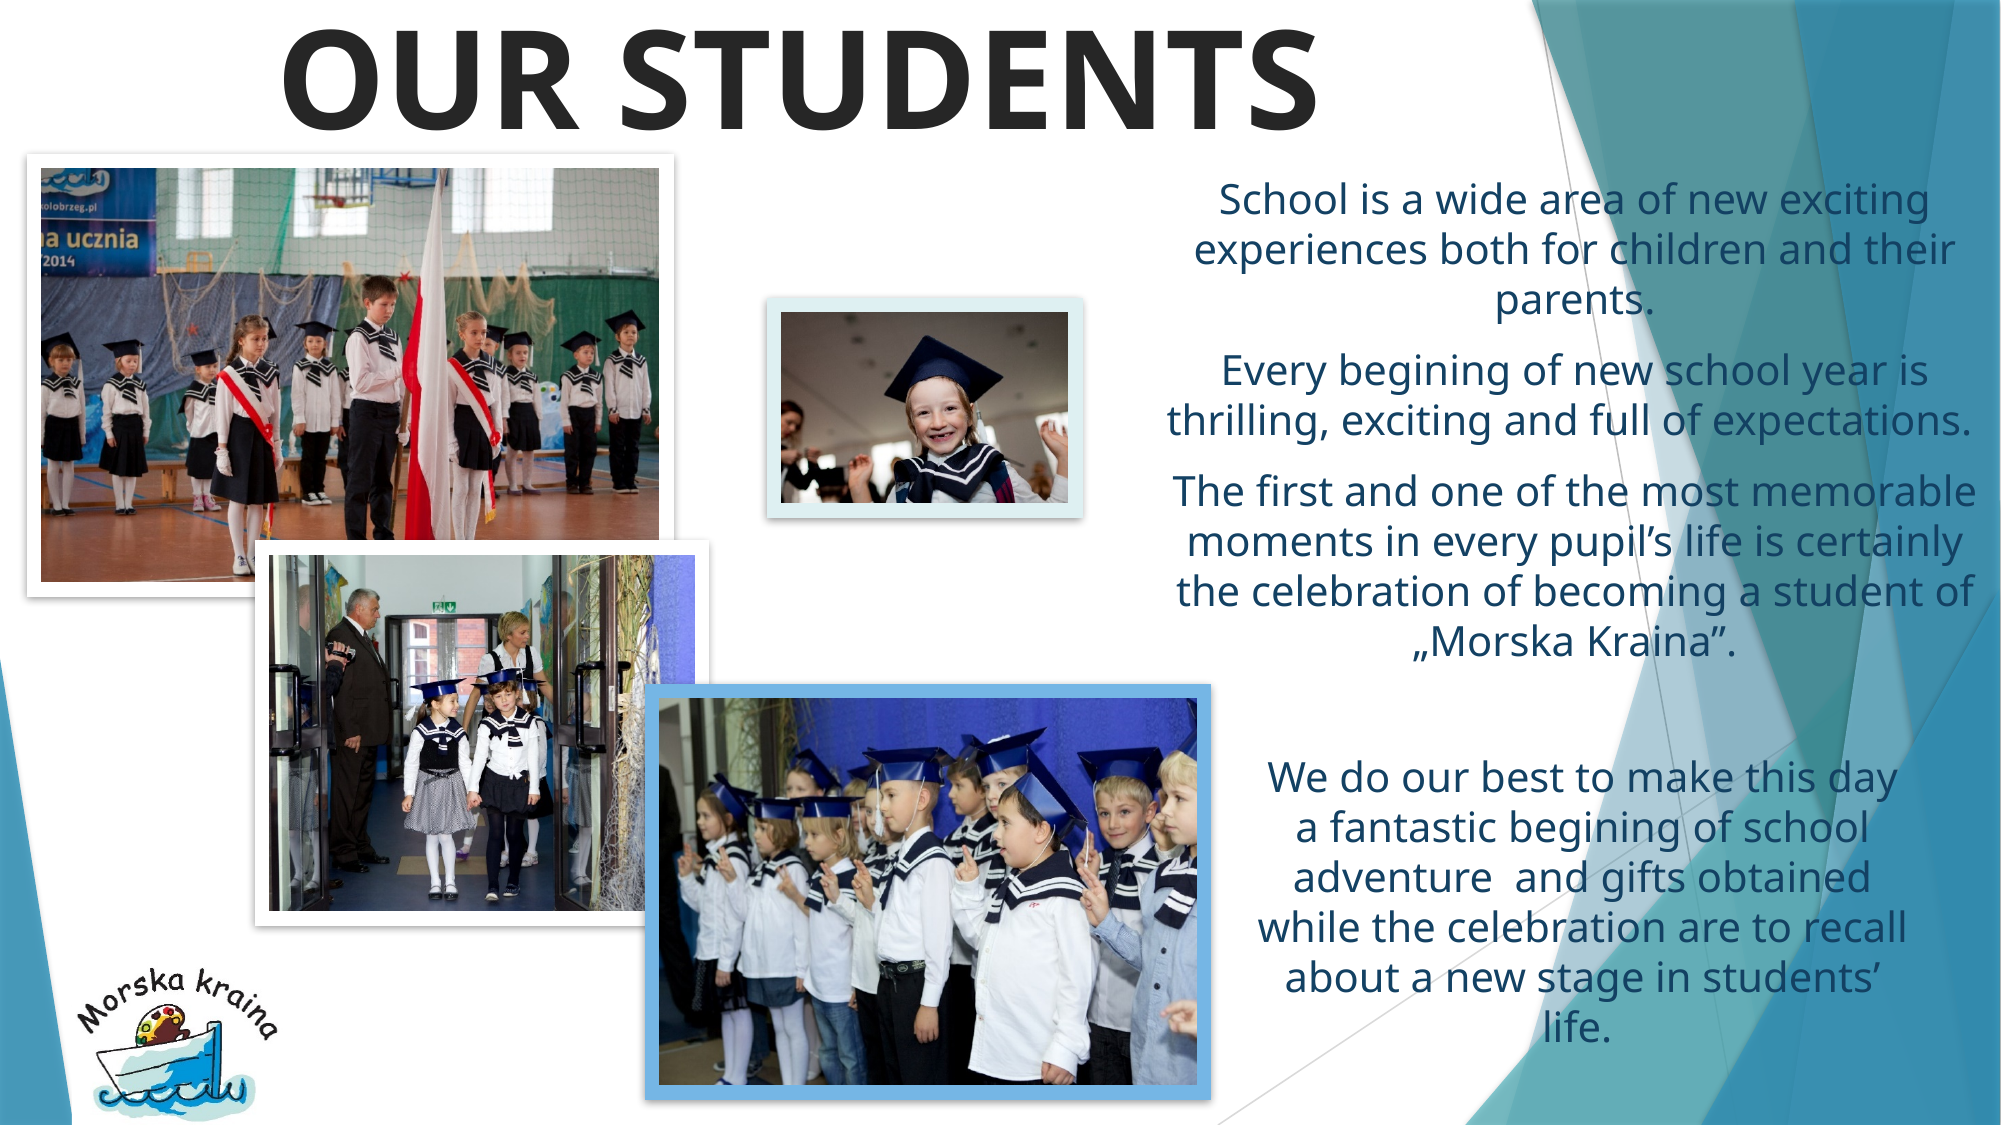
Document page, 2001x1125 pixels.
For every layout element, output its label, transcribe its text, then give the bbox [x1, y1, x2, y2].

text_box OUR STUDENTS [261, 0, 1337, 165]
text_box We do our best to make this day a fantastic begining of school adventure and gifts obtained while the celebration are to recall about a new stage in students’ life. [1235, 743, 1930, 1104]
picture [780, 311, 1069, 504]
picture [268, 554, 1198, 1086]
picture [71, 956, 293, 1125]
list School is a wide area of new exciting experiences both for children and their parents. Every begining of new school year is thrilling, exciting and full of expectations. The first and one of the most memorable moments in every pupil’s life is certainly the celebration of becoming a student of „Morska Kraina”. [1149, 165, 2000, 1034]
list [40, 167, 660, 583]
